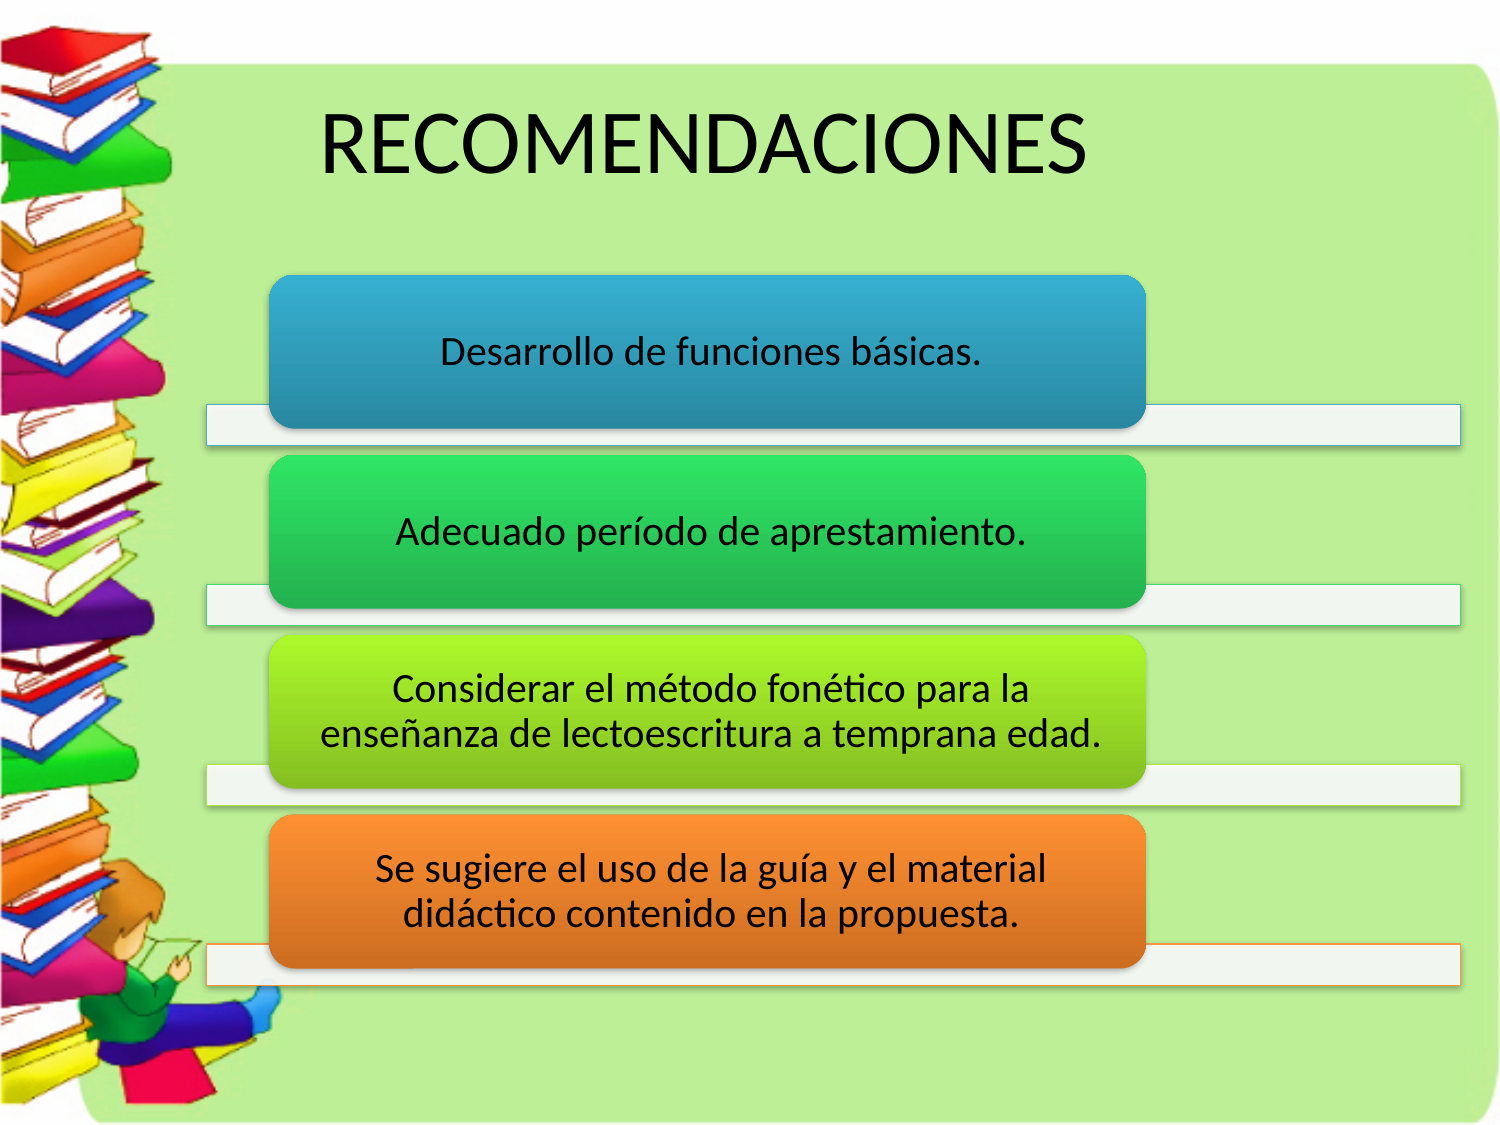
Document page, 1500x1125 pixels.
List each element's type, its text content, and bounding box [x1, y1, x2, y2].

title RECOMENDACIONES [29, 42, 1380, 231]
picture [0, 0, 1500, 1125]
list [206, 255, 1461, 1006]
